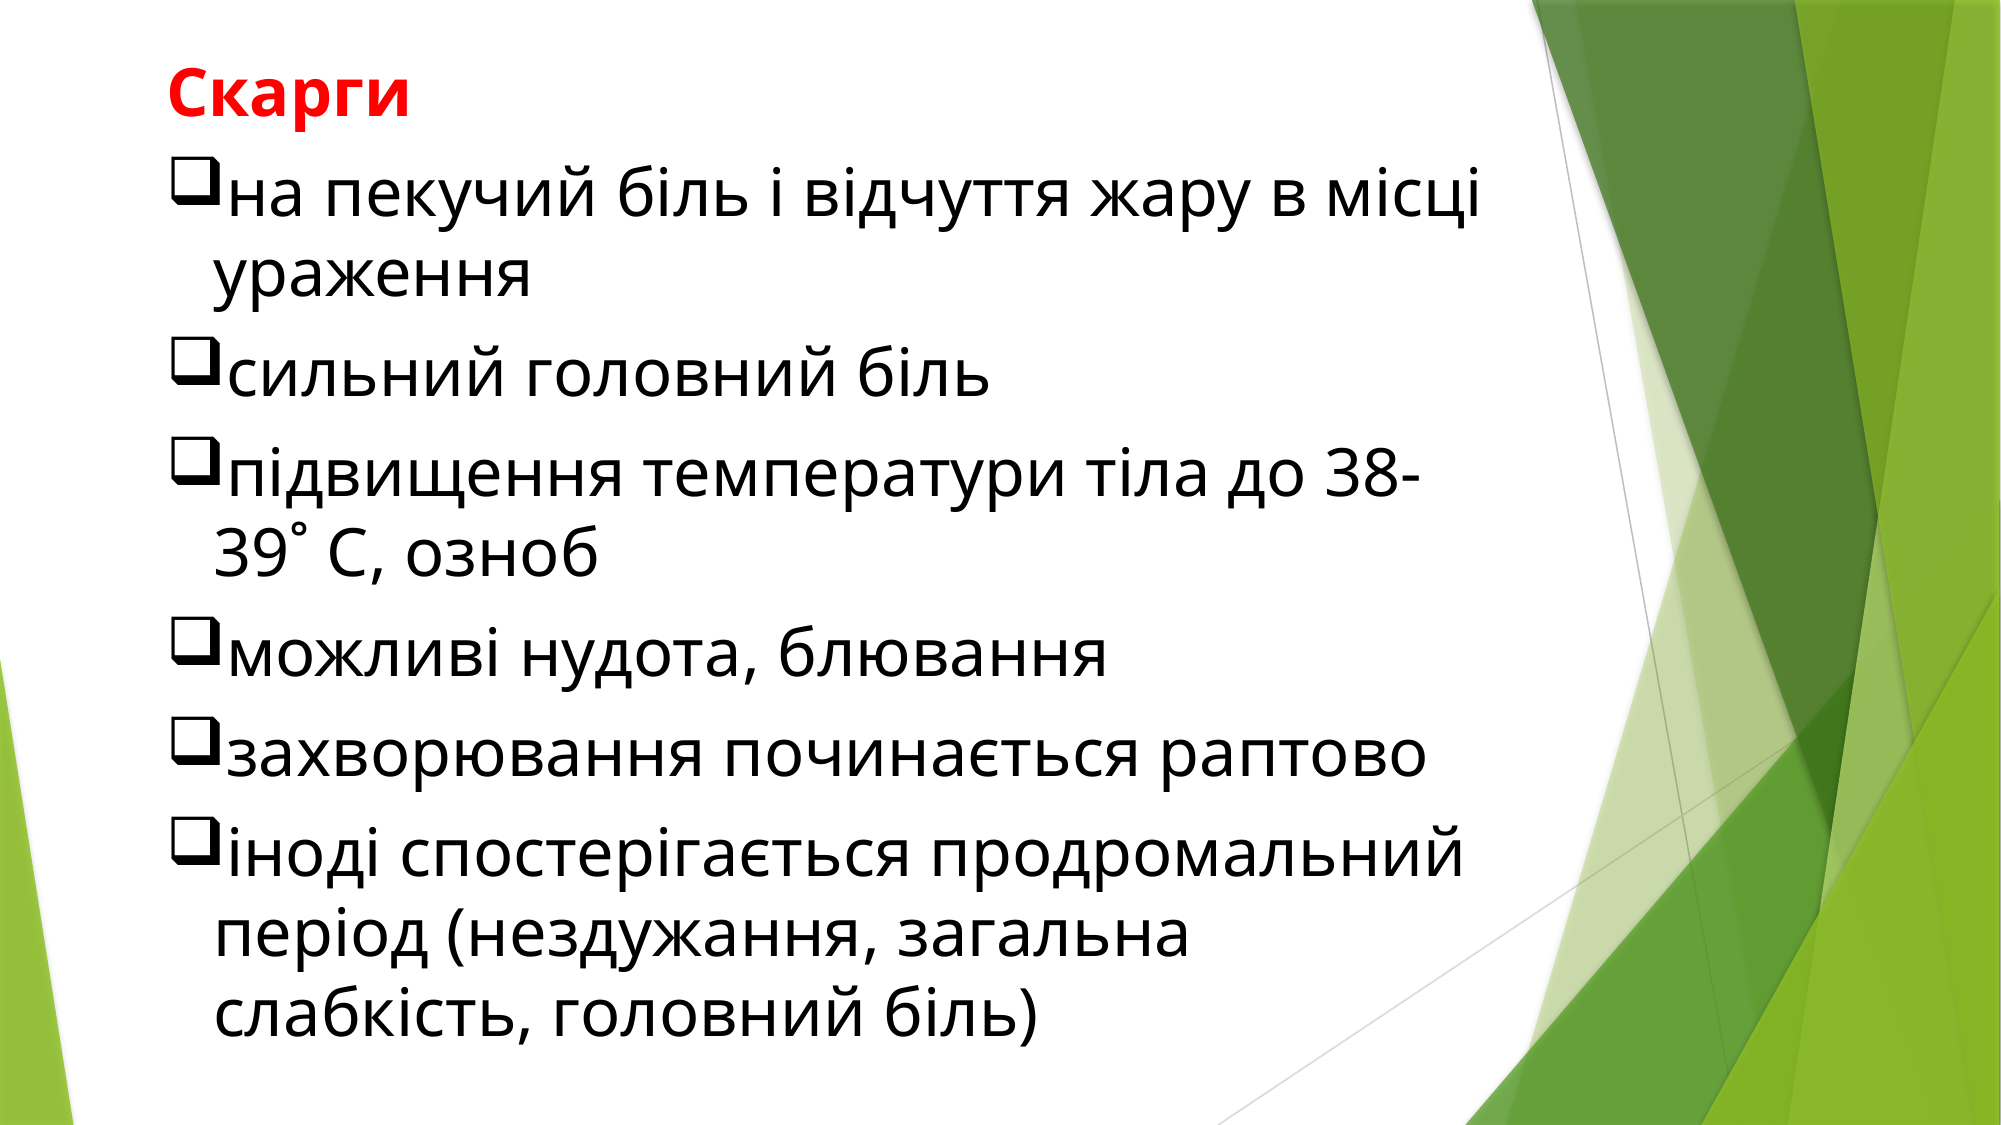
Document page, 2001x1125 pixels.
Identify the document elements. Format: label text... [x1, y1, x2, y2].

text_box Скарги на пекучий біль і відчуття жару в місці ураження сильний головний біль підвищення температури тіла до 38-39˚ С, озноб можливі нудота, блювання захворювання починається раптово іноді спостерігається продромальний період (нездужання, загальна слабкість, головний біль) [151, 42, 1534, 1057]
